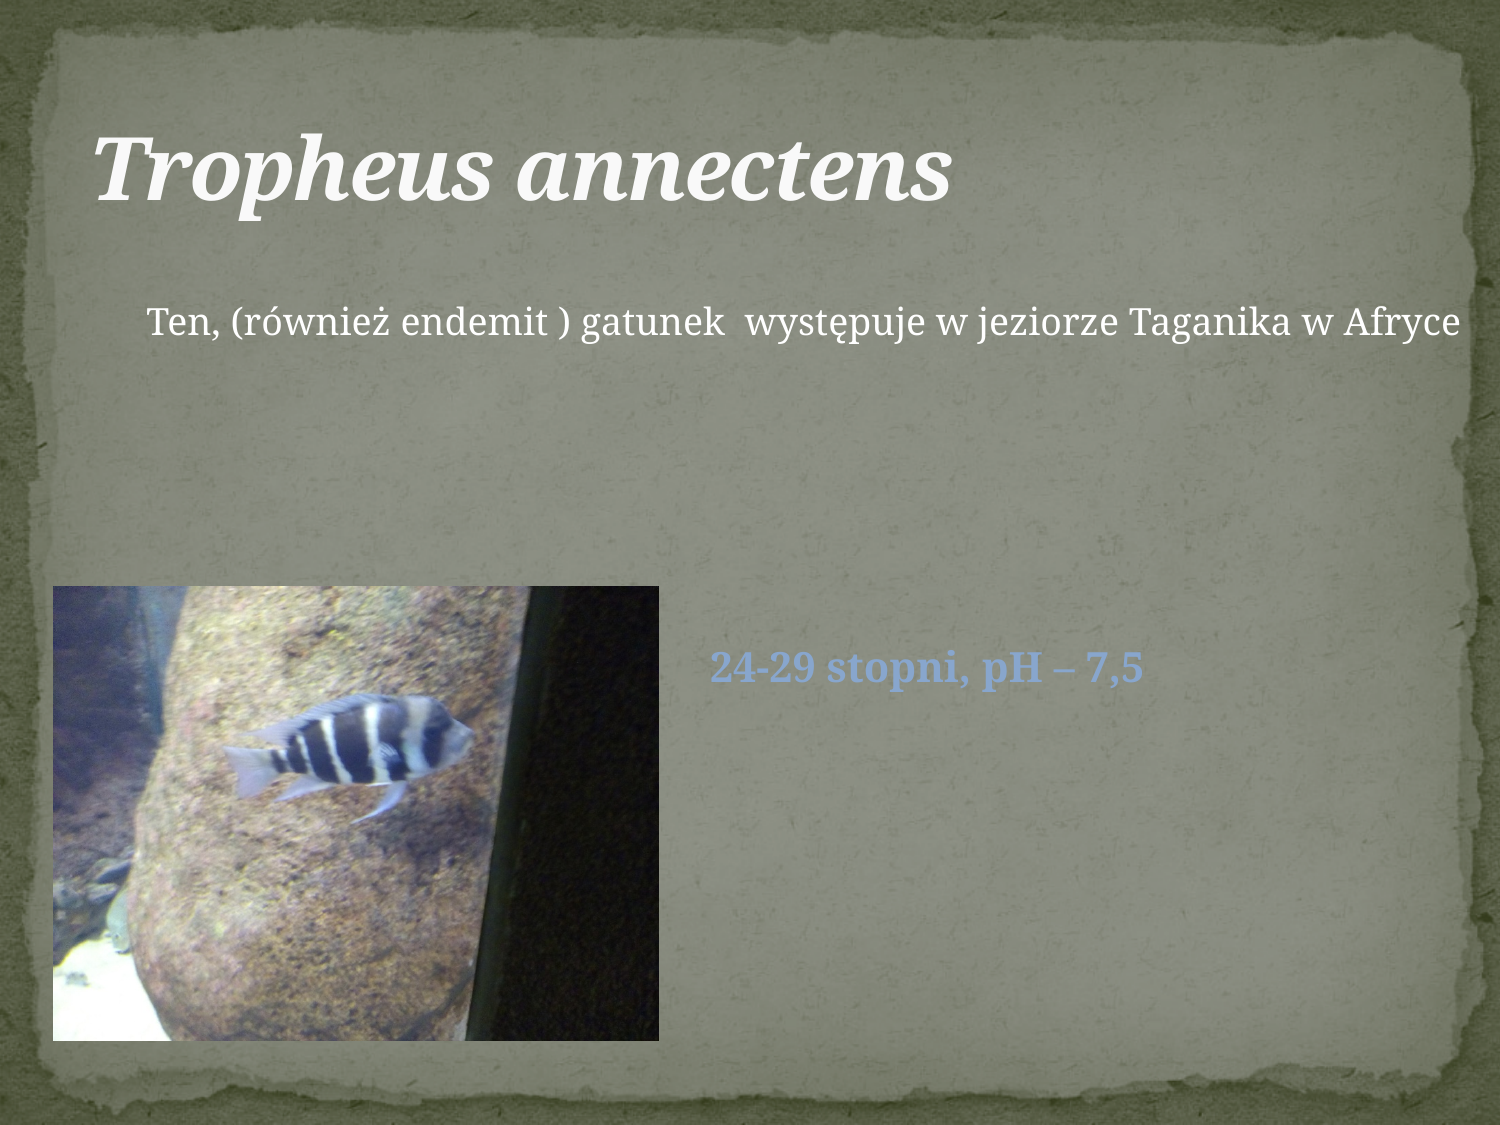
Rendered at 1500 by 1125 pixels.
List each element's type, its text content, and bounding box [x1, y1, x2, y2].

text_box 24-29 stopni, pH – 7,5 [669, 633, 1199, 699]
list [54, 587, 658, 1040]
text_box Ten, (również endemit ) gatunek występuje w jeziorze Taganika w Afryce [131, 290, 1478, 351]
title Tropheus annectens [74, 24, 1425, 225]
